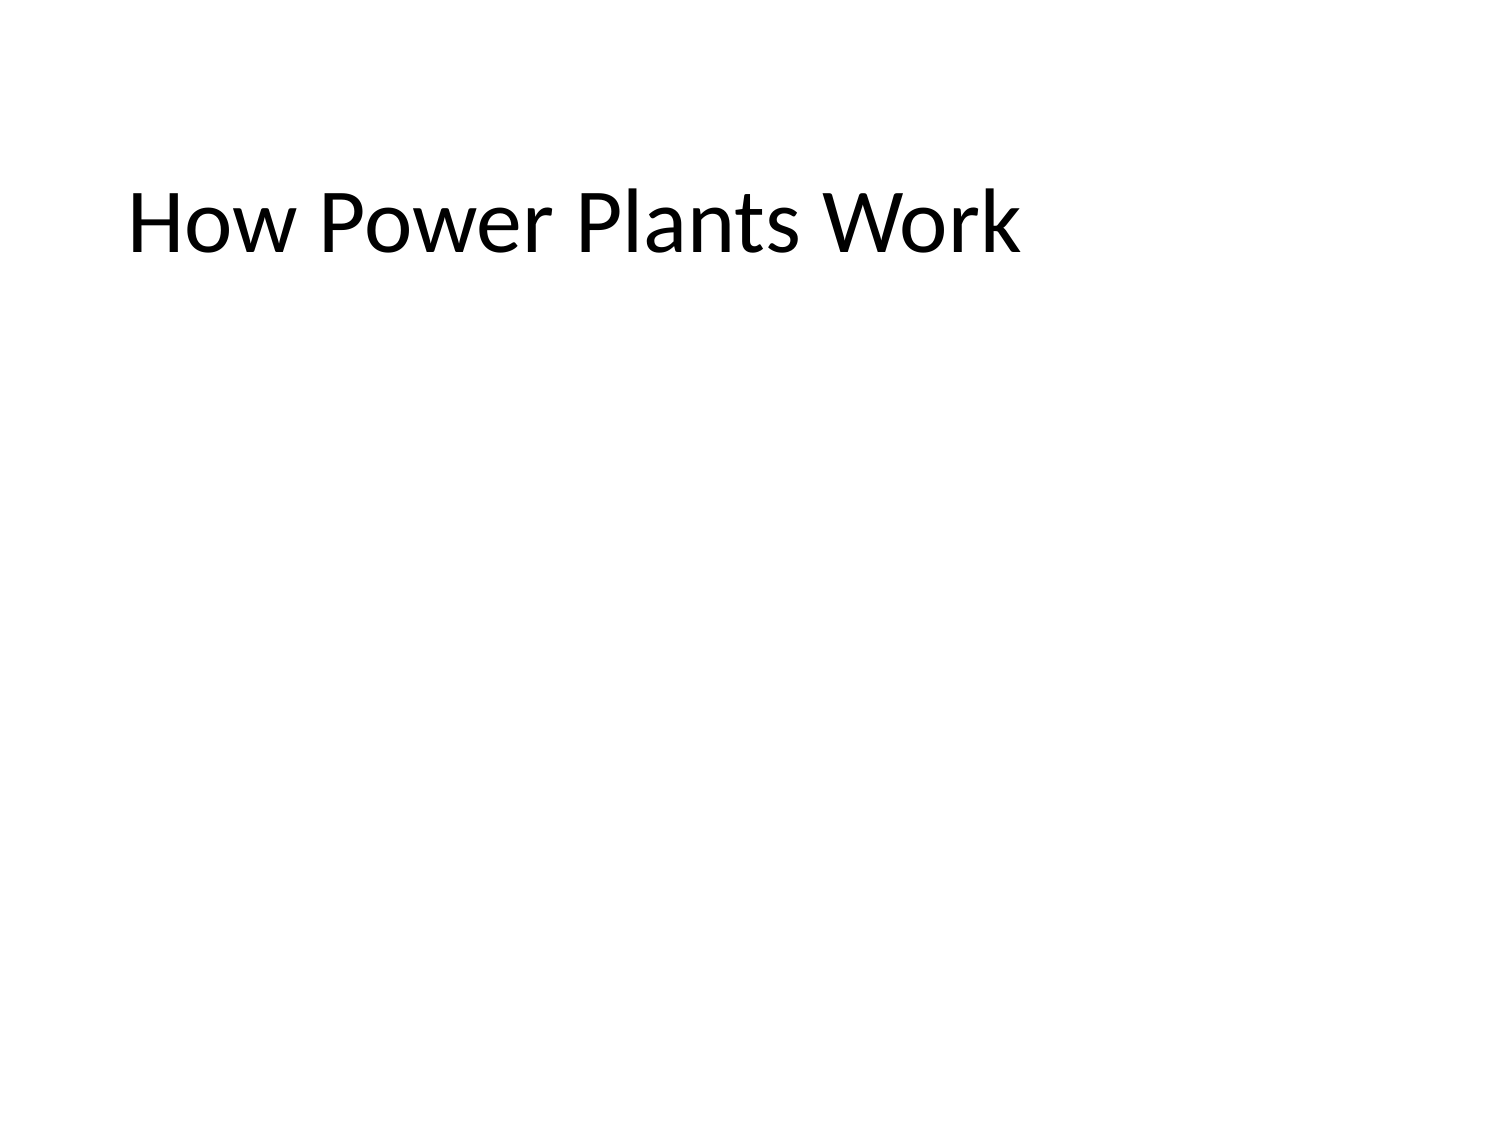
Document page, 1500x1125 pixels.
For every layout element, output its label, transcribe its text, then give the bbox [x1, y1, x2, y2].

title How Power Plants Work [112, 94, 1388, 337]
